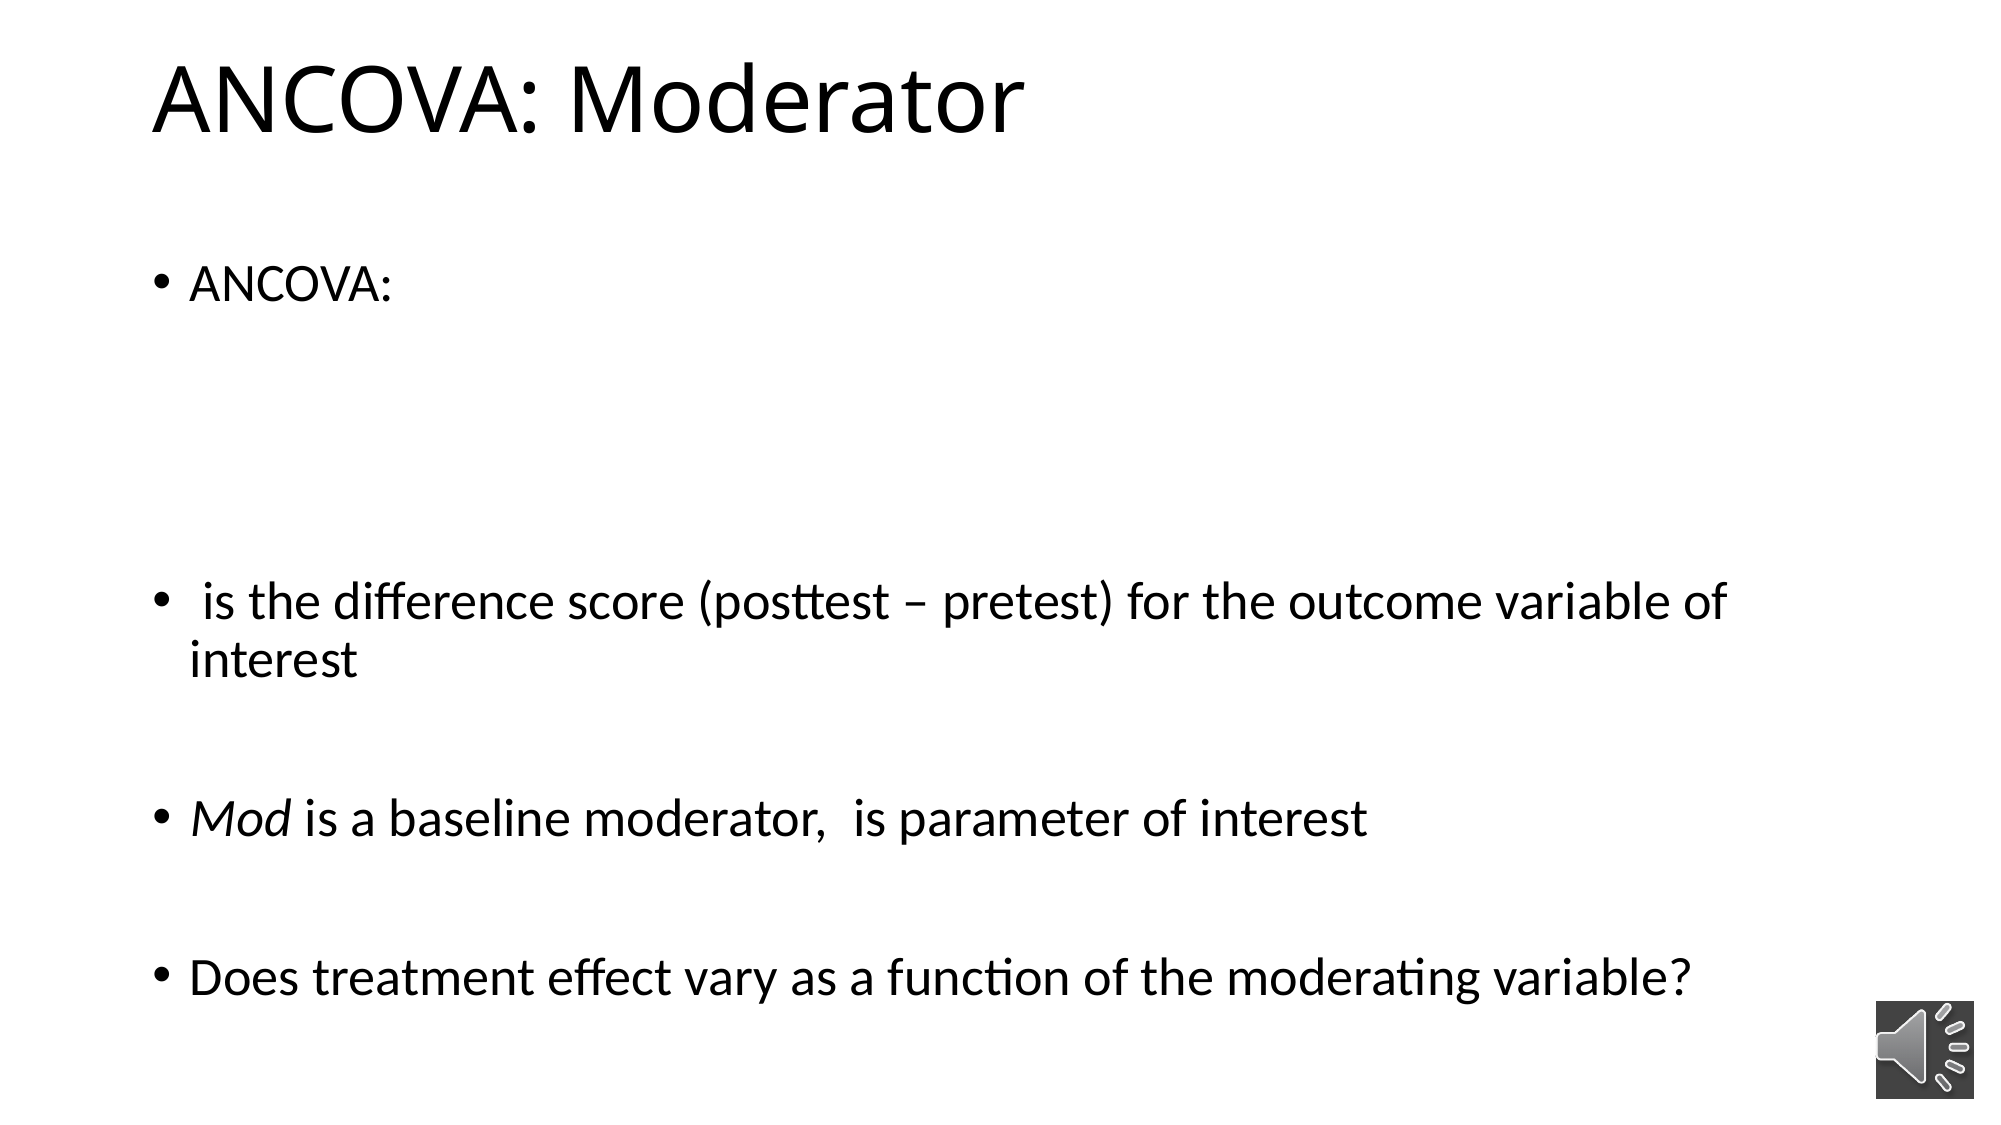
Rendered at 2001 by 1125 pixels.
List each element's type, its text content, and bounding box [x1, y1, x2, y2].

title ANCOVA: Moderator [137, 20, 1863, 186]
picture [1874, 999, 1975, 1100]
